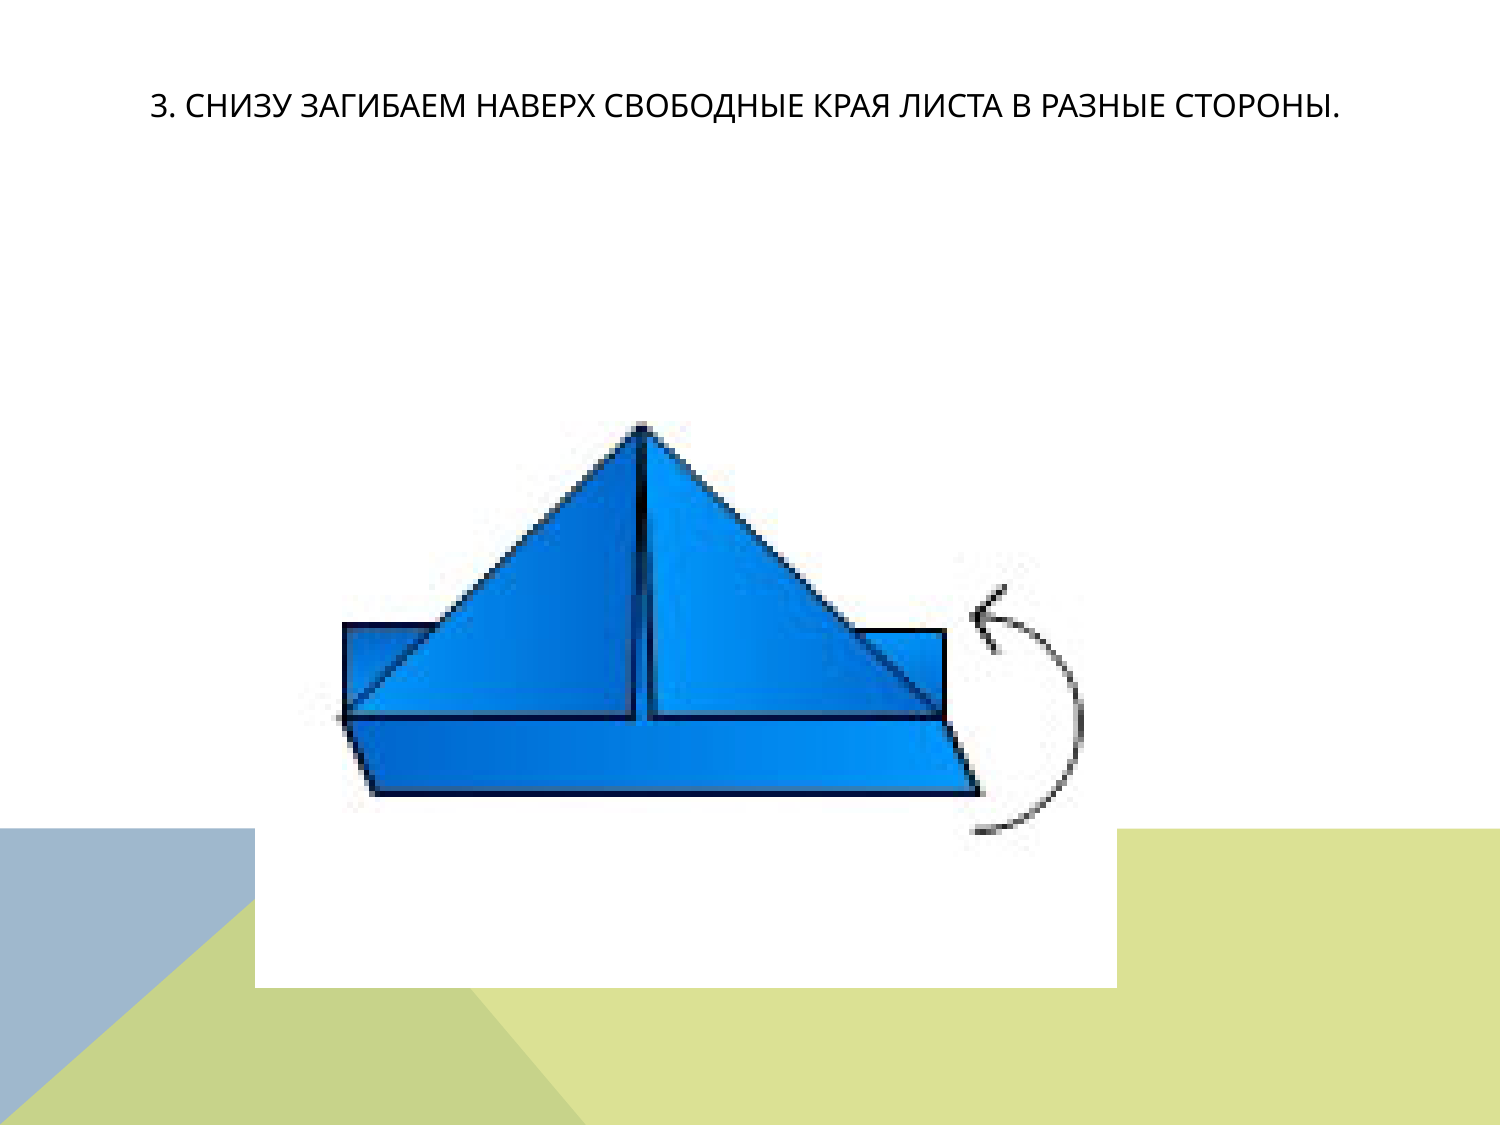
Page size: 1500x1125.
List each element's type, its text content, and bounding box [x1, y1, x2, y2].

picture [255, 246, 1117, 988]
title 3. Снизу загибаем наверх свободные края листа в разные стороны. [135, 60, 1369, 150]
